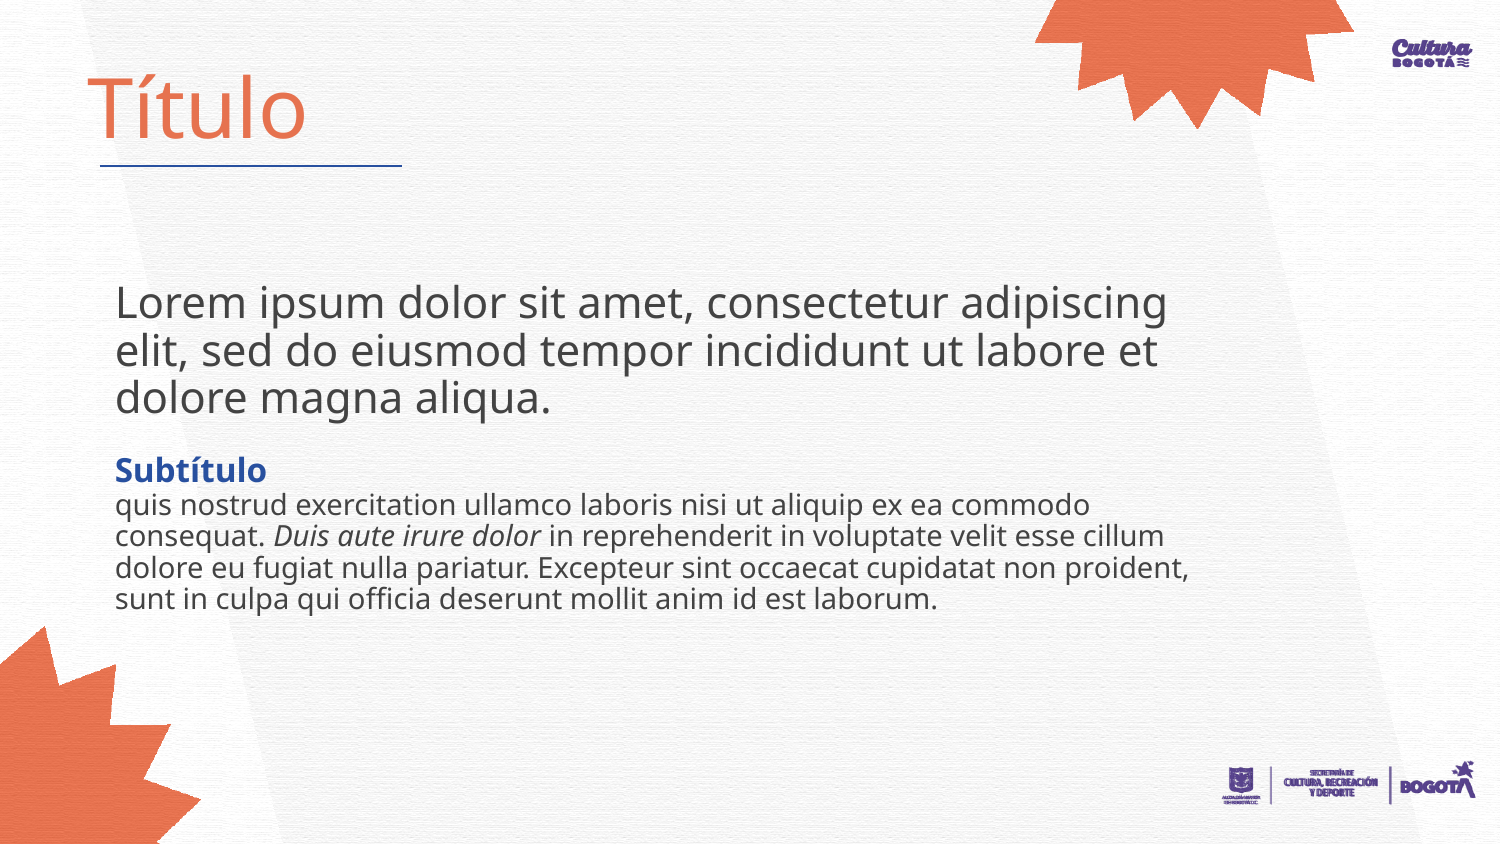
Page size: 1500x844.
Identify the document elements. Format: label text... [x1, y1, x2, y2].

text_box Título [72, 52, 351, 172]
picture [0, 0, 1500, 844]
text_box Lorem ipsum dolor sit amet, consectetur adipiscing elit, sed do eiusmod tempor incididunt ut labore et dolore magna aliqua. Subtítulo quis nostrud exercitation ullamco laboris nisi ut aliquip ex ea commodo consequat. Duis aute irure dolor in reprehenderit in voluptate velit esse cillum dolore eu fugiat nulla pariatur. Excepteur sint occaecat cupidatat non proident, sunt in culpa qui officia deserunt mollit anim id est laborum. [99, 266, 1192, 631]
